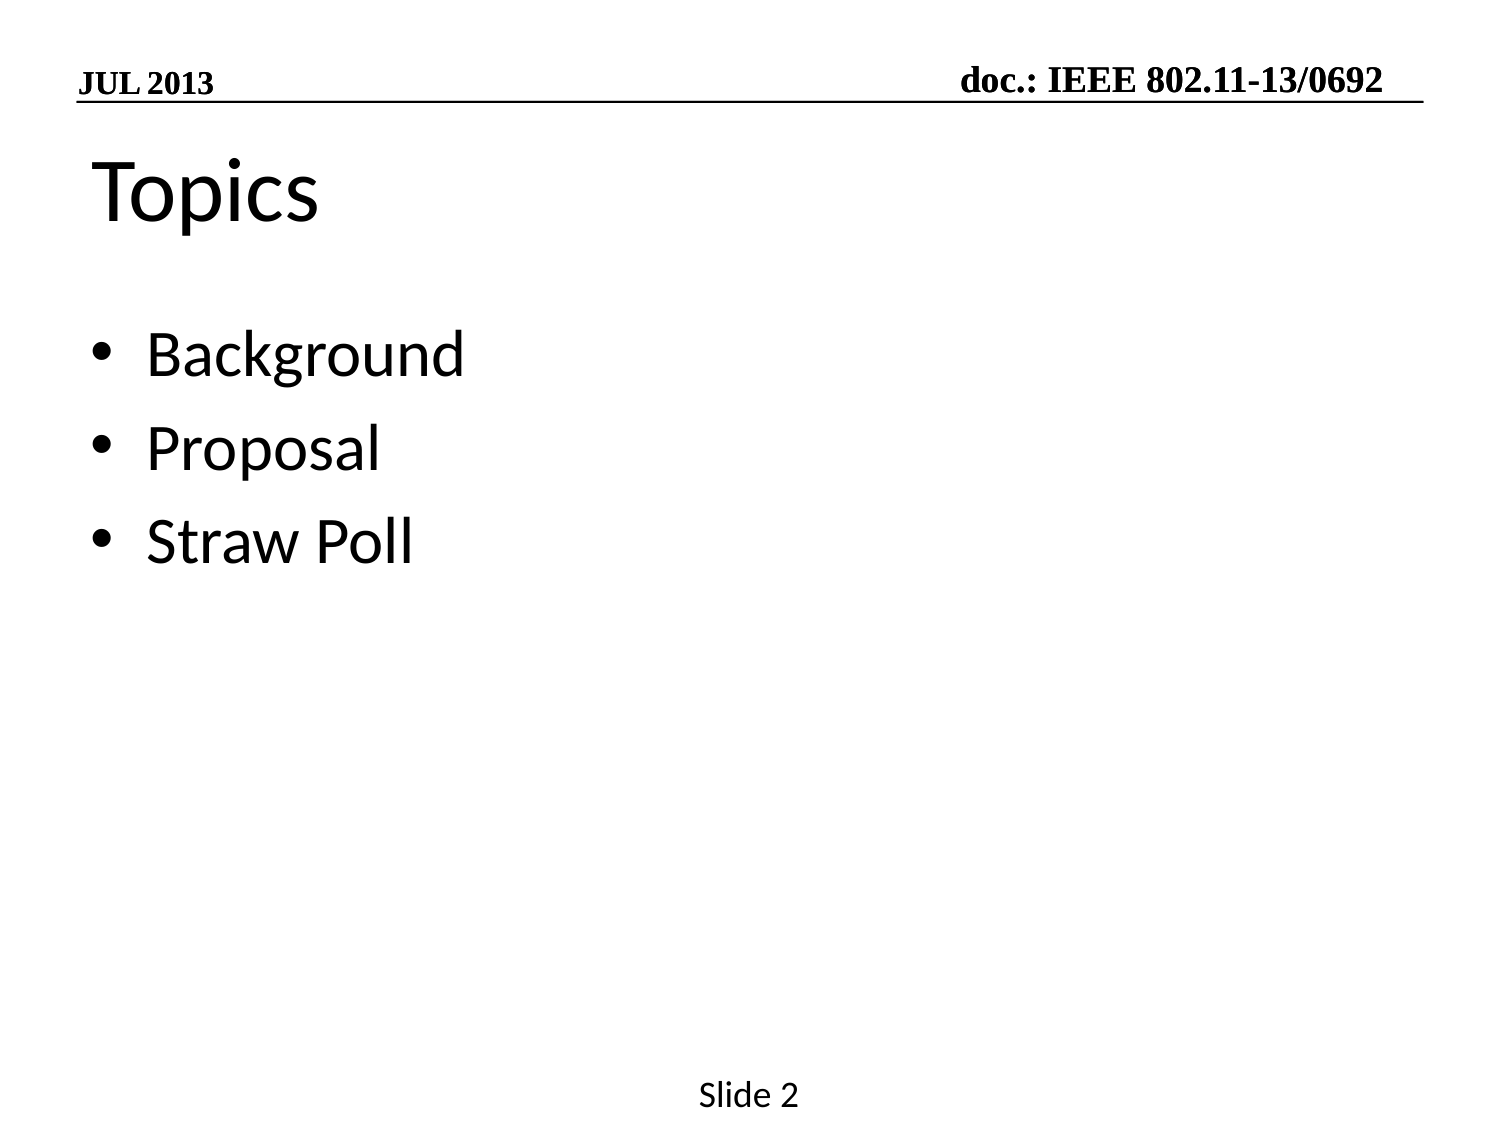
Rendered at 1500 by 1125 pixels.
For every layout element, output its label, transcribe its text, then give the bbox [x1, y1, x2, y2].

list Background Proposal Straw Poll [75, 302, 1425, 1005]
title Topics [76, 113, 1427, 257]
text_box Slide 2 [585, 1062, 913, 1100]
